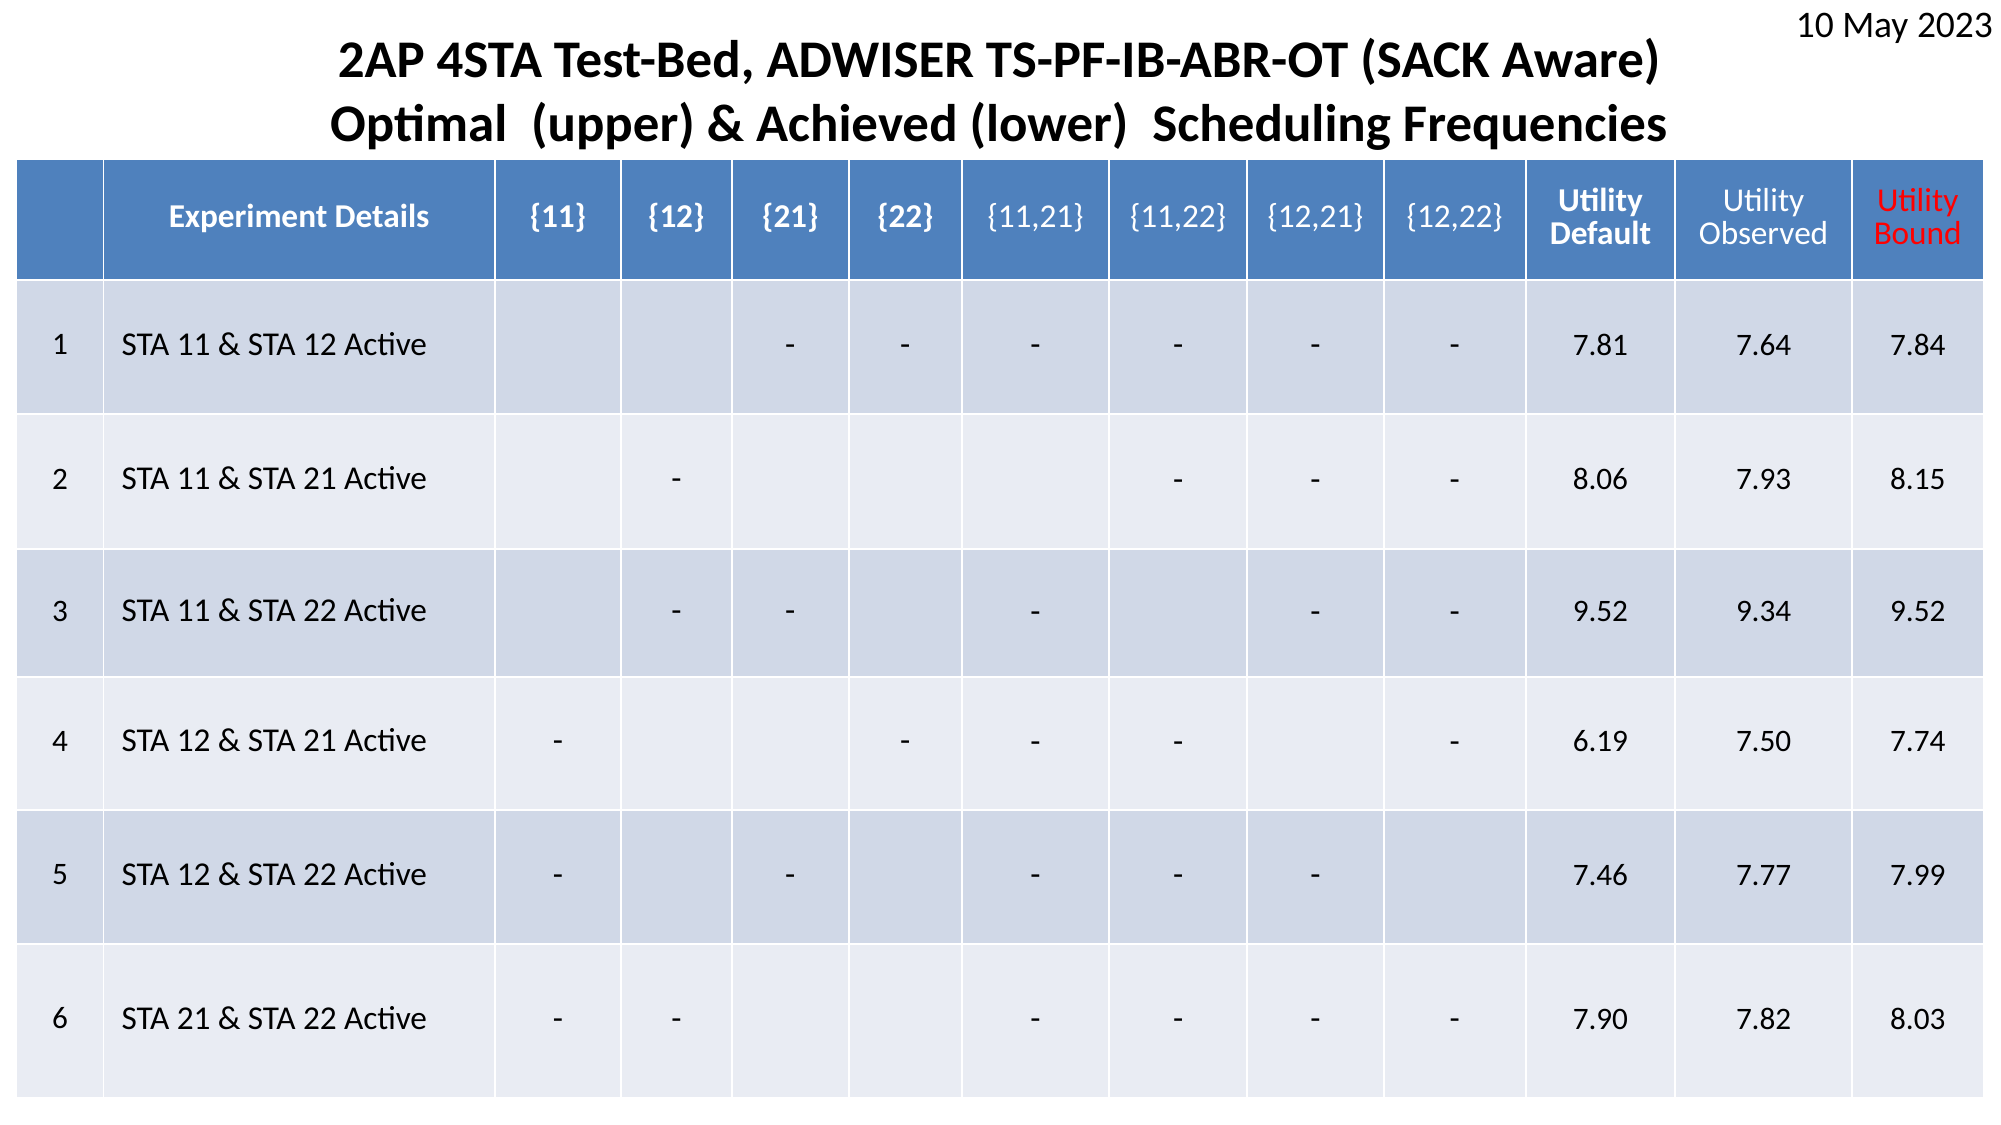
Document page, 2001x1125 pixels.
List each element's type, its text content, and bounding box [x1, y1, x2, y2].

text_box 2AP 4STA Test-Bed, ADWISER TS-PF-IB-ABR-OT (SACK Aware) Optimal (upper) & Achieved (lower) Scheduling Frequencies [100, 34, 1900, 142]
text_box 10 May 2023 [1755, 0, 2000, 52]
